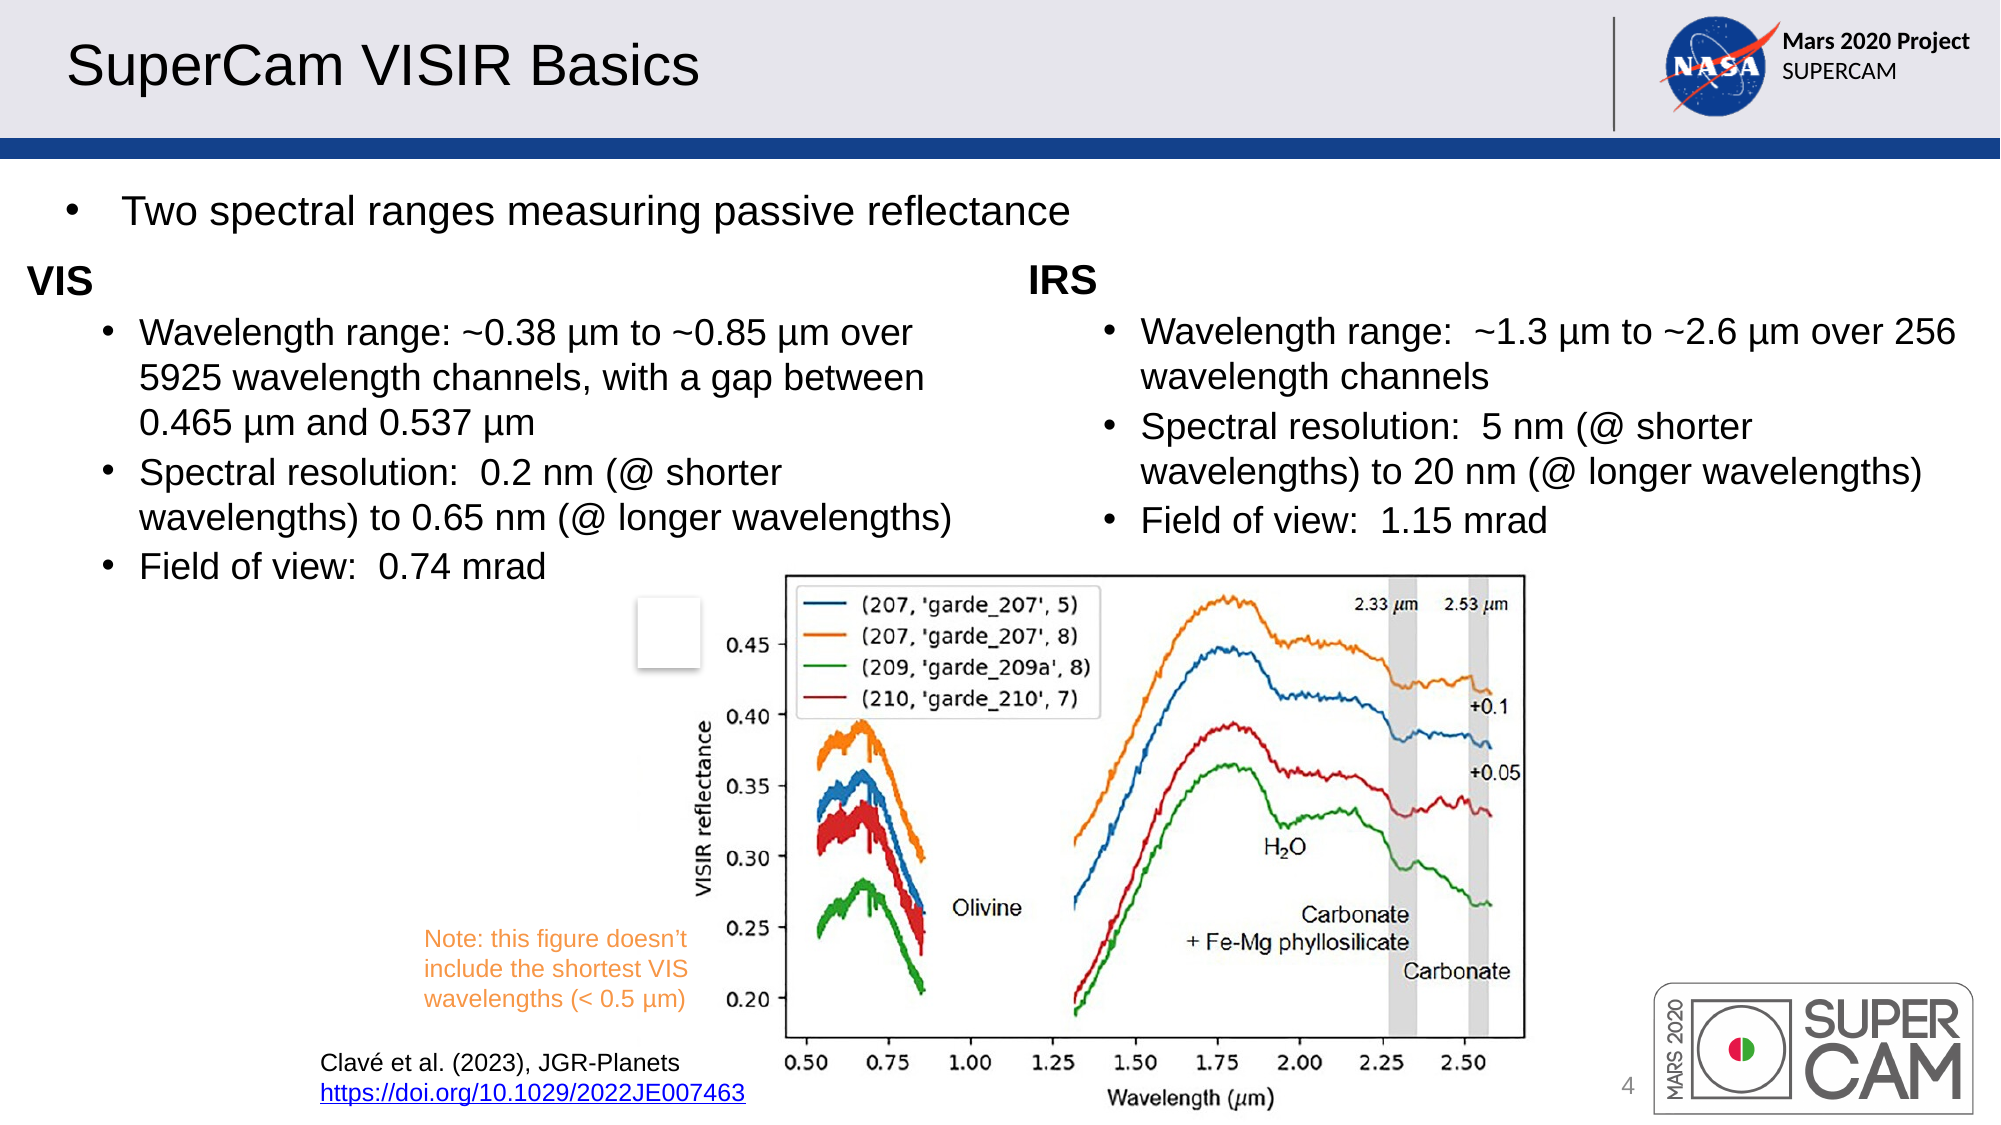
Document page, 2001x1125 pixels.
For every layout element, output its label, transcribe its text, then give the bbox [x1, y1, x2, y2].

text_box IRS Wavelength range: ~1.3 µm to ~2.6 µm over 256 wavelength channels Spectral resolution: 5 nm (@ shorter wavelengths) to 20 nm (@ longer wavelengths) Field of view: 1.15 mrad [1013, 245, 1988, 549]
list Two spectral ranges measuring passive reflectance [50, 176, 1174, 288]
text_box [637, 556, 1559, 1125]
text_box Note: this figure doesn’t include the shortest VIS wavelengths (< 0.5 µm) [409, 915, 632, 1021]
text_box VIS Wavelength range: ~0.38 µm to ~0.85 µm over 5925 wavelength channels, with a gap between 0.465 µm and 0.537 µm Spectral resolution: 0.2 nm (@ shorter wavelengths) to 0.65 nm (@ longer wavelengths) Field of view: 0.74 mrad [11, 246, 987, 594]
text_box Clavé et al. (2023), JGR-Planets https://doi.org/10.1029/2022JE007463 [305, 1038, 632, 1114]
picture [1650, 977, 1977, 1117]
picture [1594, 3, 1846, 130]
slide_number 4 [1562, 1054, 1651, 1115]
title SuperCam VISIR Basics [51, 16, 1595, 109]
